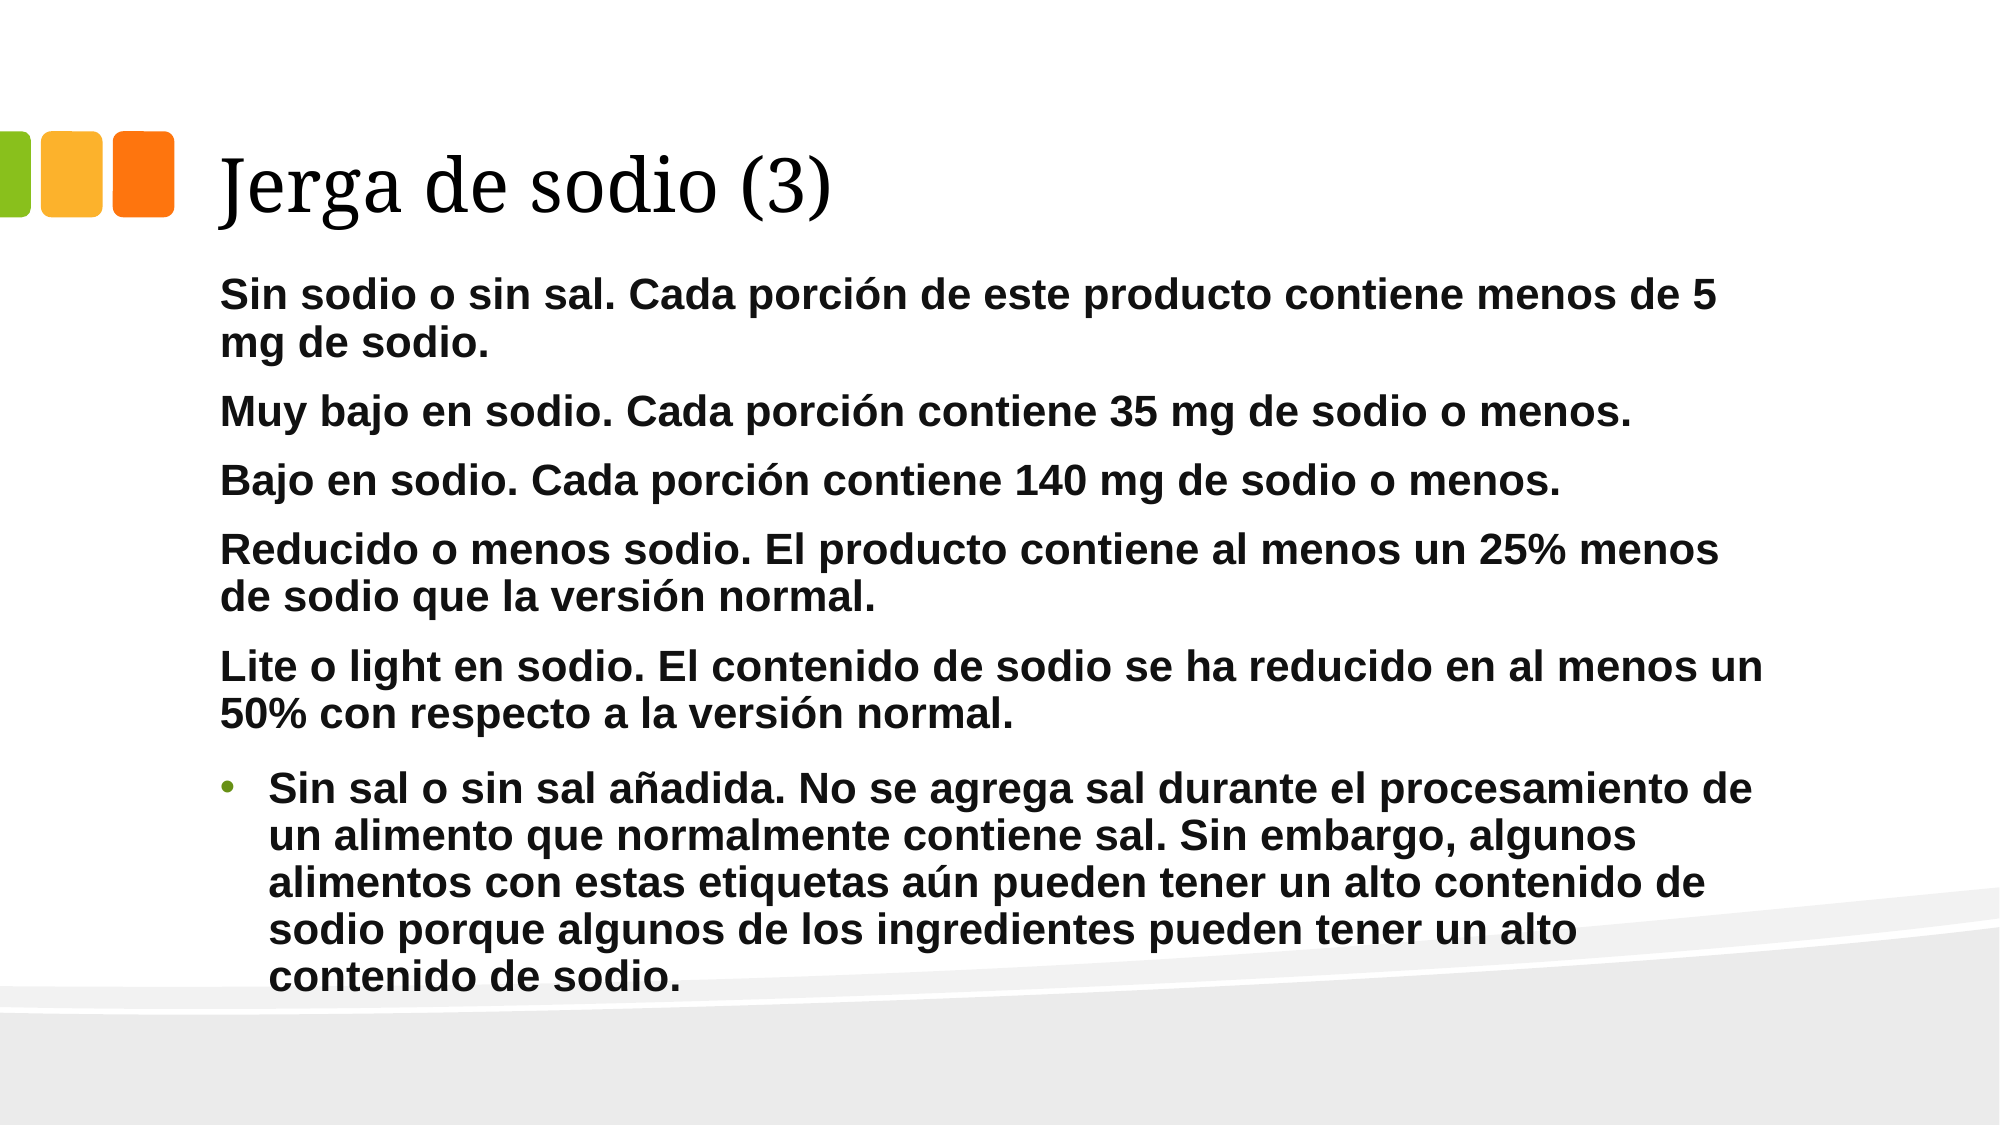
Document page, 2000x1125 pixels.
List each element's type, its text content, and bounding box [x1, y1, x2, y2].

list Sin sodio o sin sal. Cada porción de este producto contiene menos de 5 mg de sodio. Muy bajo en sodio. Cada porción contiene 35 mg de sodio o menos. Bajo en sodio. Cada porción contiene 140 mg de sodio o menos. Reducido o menos sodio. El producto contiene al menos un 25% menos de sodio que la versión normal. Lite o light en sodio. El contenido de sodio se ha reducido en al menos un 50% con respecto a la versión normal. Sin sal o sin sal añadida. No se agrega sal durante el procesamiento de un alimento que normalmente contiene sal. Sin embargo, algunos alimentos con estas etiquetas aún pueden tener un alto contenido de sodio porque algunos de los ingredientes pueden tener un alto contenido de sodio. [199, 262, 1800, 1013]
title Jerga de sodio (3) [199, 24, 1800, 238]
